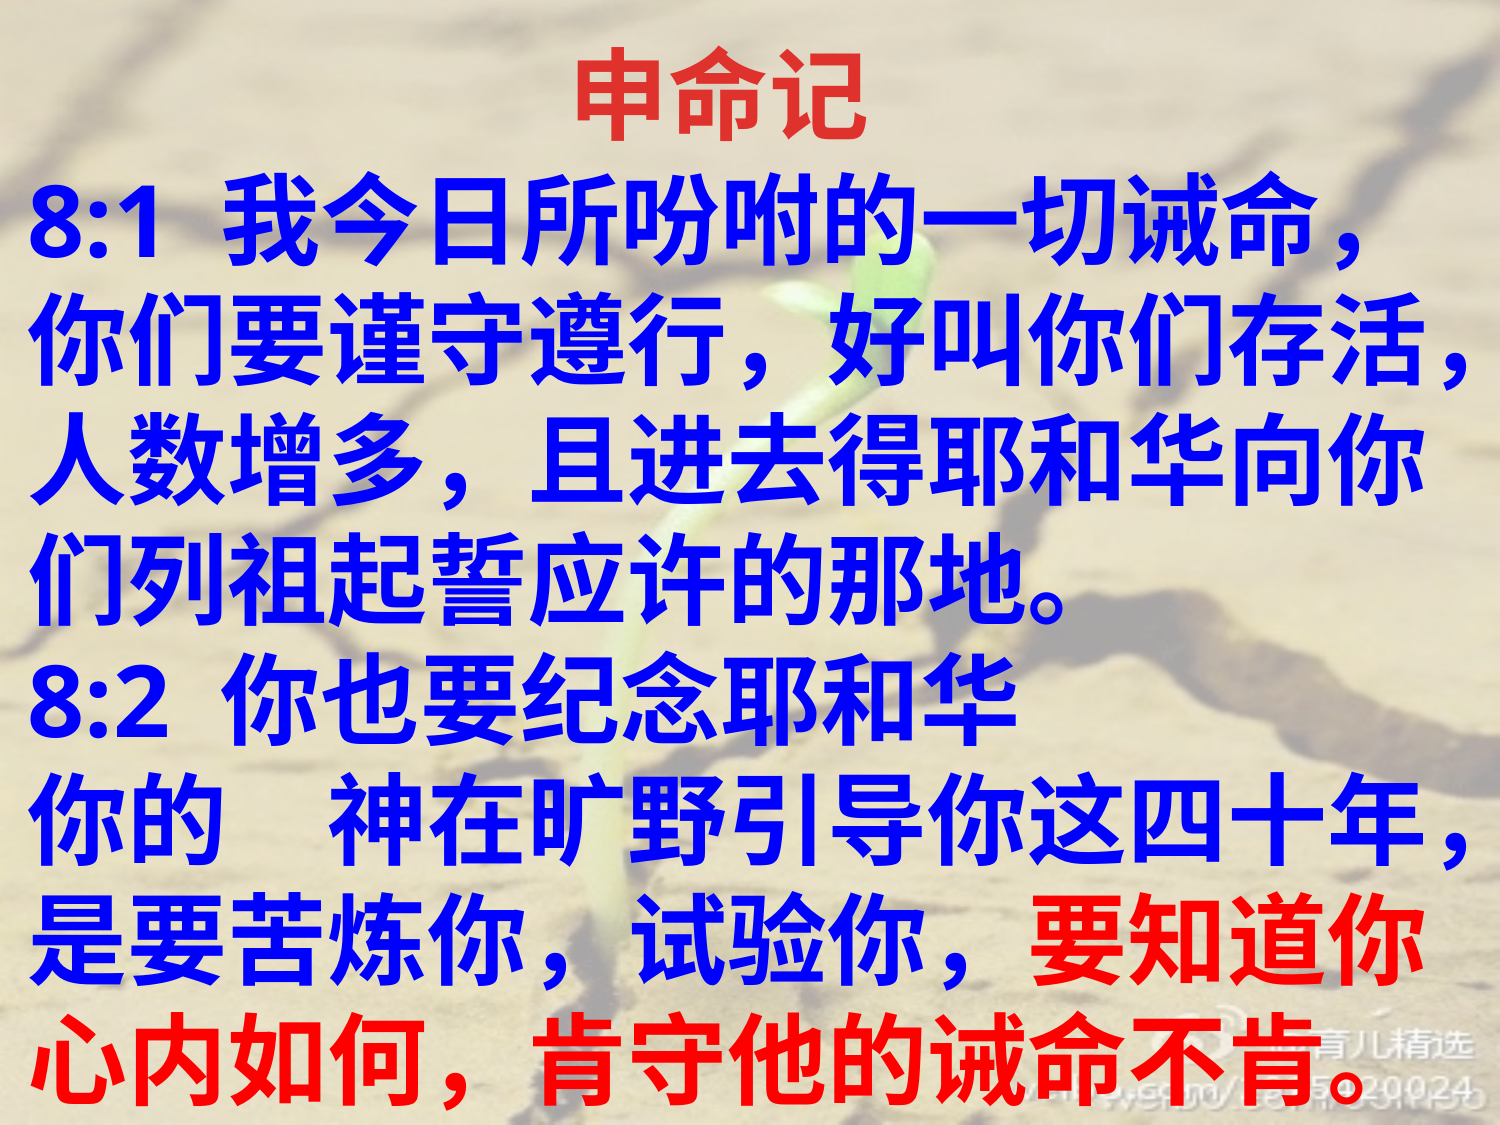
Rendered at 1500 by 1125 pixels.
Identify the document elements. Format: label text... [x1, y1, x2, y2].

text_box 8:1 我今日所吩咐的一切诫命，你们要谨守遵行，好叫你们存活，人数增多，且进去得耶和华向你们列祖起誓应许的那地。 8:2 你也要纪念耶和华 你的 神在旷野引导你这四十年，是要苦炼你，试验你，要知道你心内如何，肯守他的诫命不肯。 [12, 149, 1488, 893]
text_box 申命记 [553, 24, 886, 160]
